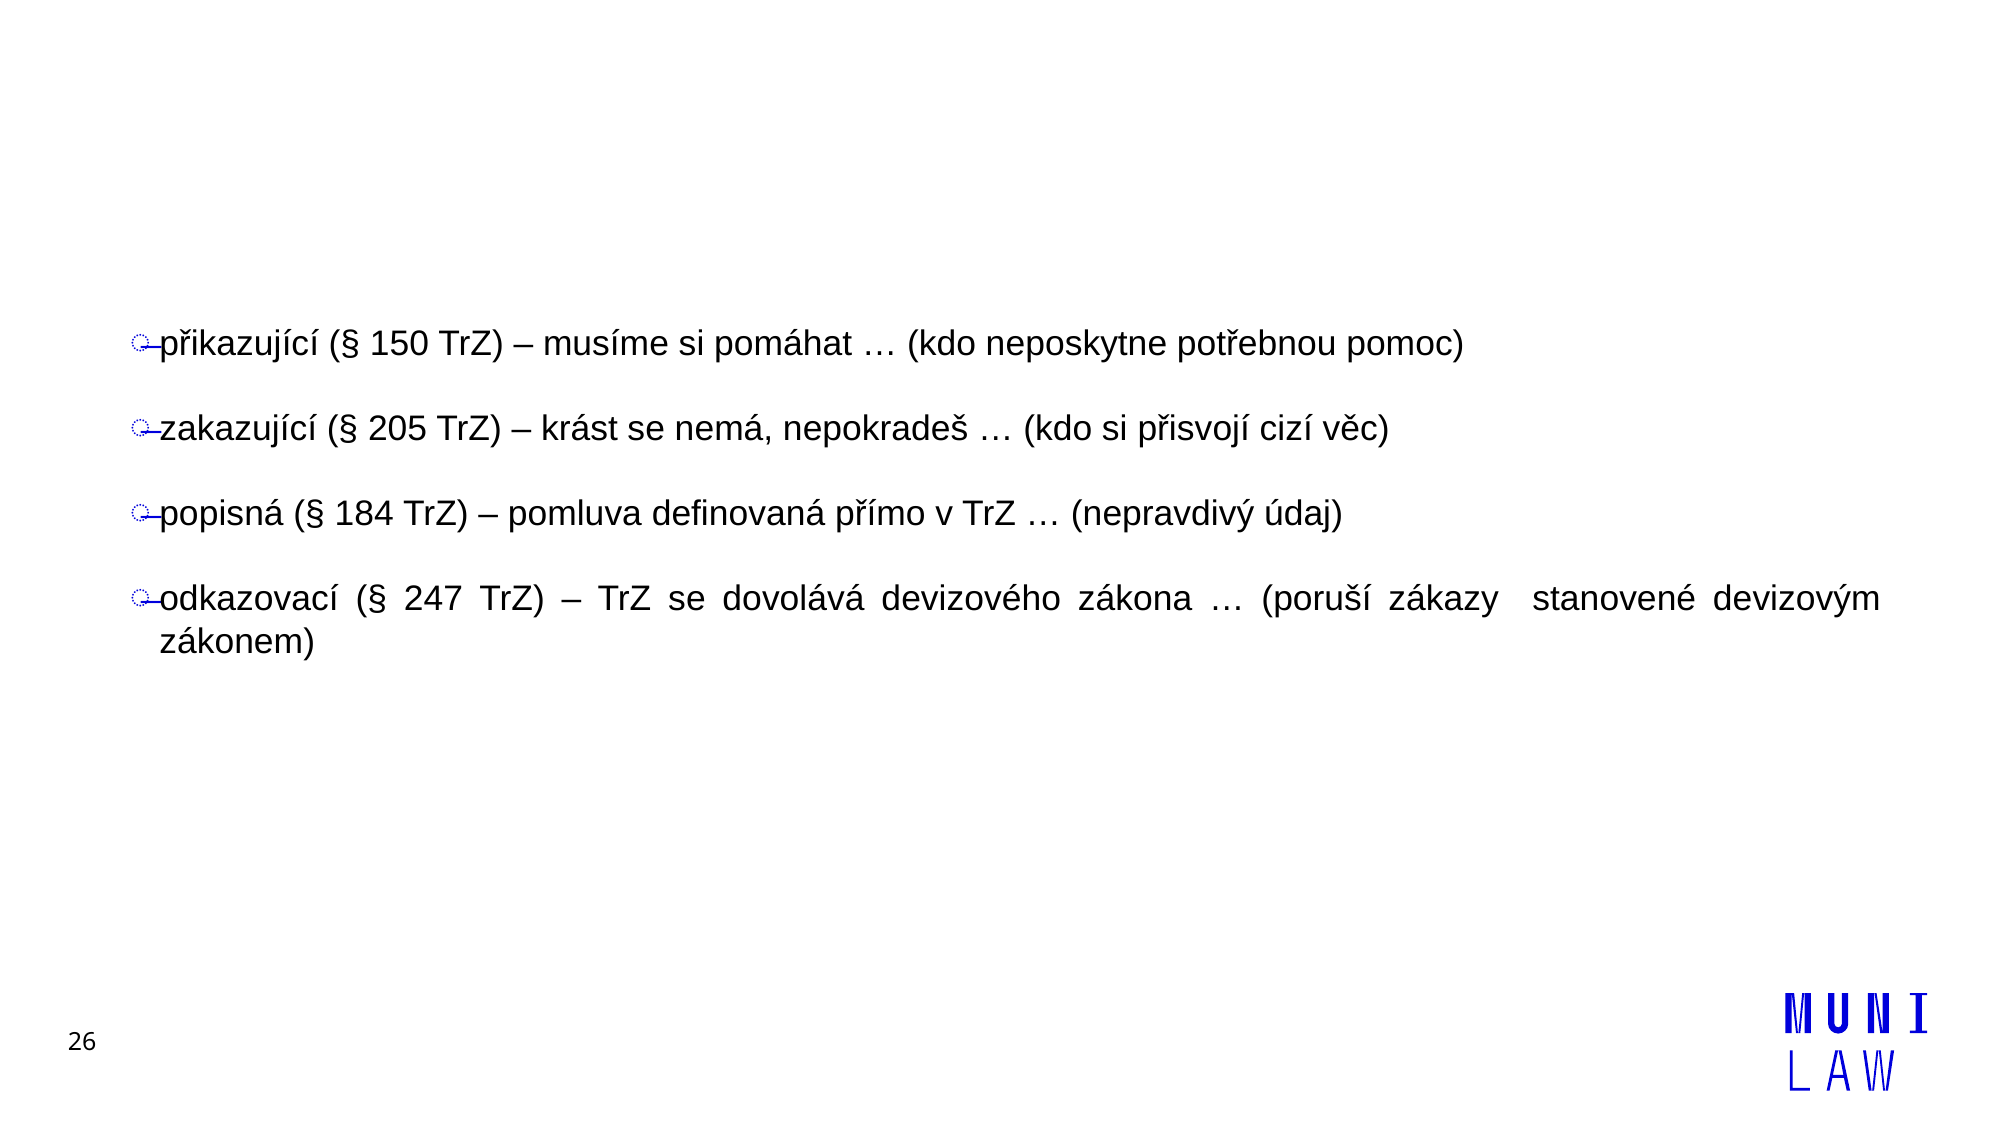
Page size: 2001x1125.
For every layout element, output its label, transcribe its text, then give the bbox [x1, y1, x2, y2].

list přikazující (§ 150 TrZ) – musíme si pomáhat … (kdo neposkytne potřebnou pomoc) zakazující (§ 205 TrZ) – krást se nemá, nepokradeš … (kdo si přisvojí cizí věc) popisná (§ 184 TrZ) – pomluva definovaná přímo v TrZ … (nepravdivý údaj) odkazovací (§ 247 TrZ) – TrZ se dovolává devizového zákona … (poruší zákazy stanovené devizovým zákonem) [118, 277, 1883, 957]
slide_number 26 [67, 1021, 110, 1063]
